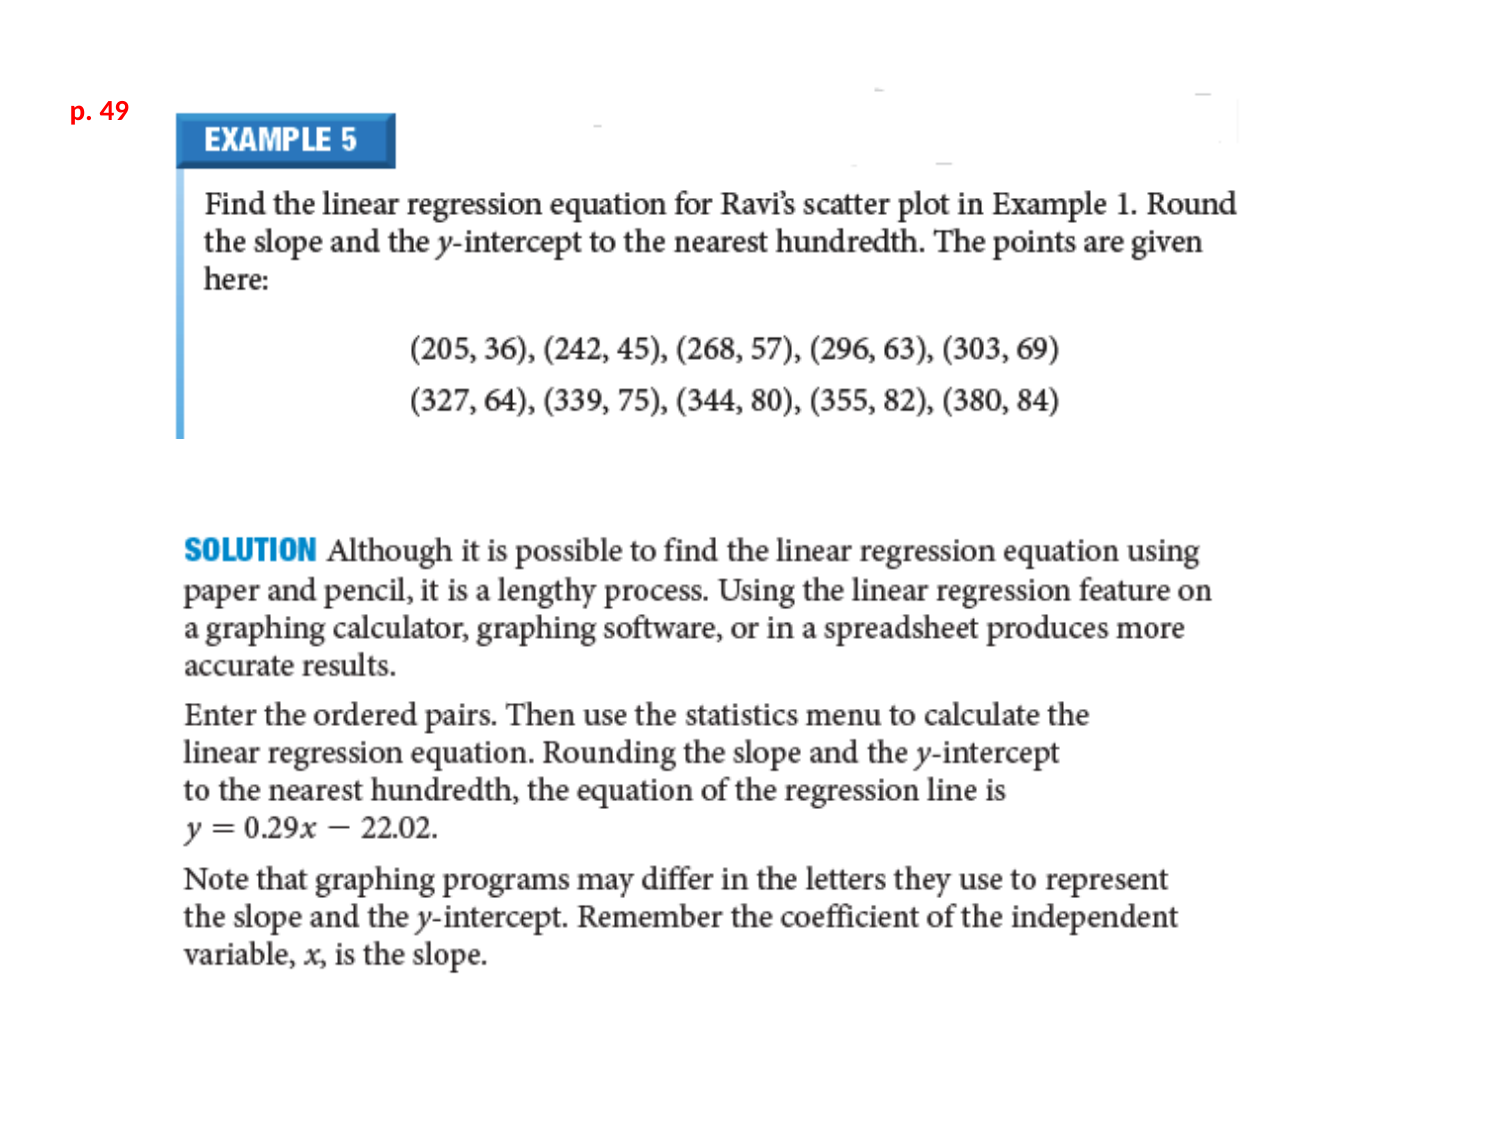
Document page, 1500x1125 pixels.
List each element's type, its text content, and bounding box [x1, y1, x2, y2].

picture [170, 522, 1238, 992]
text_box p. 49 [54, 84, 132, 134]
picture [137, 78, 1259, 439]
